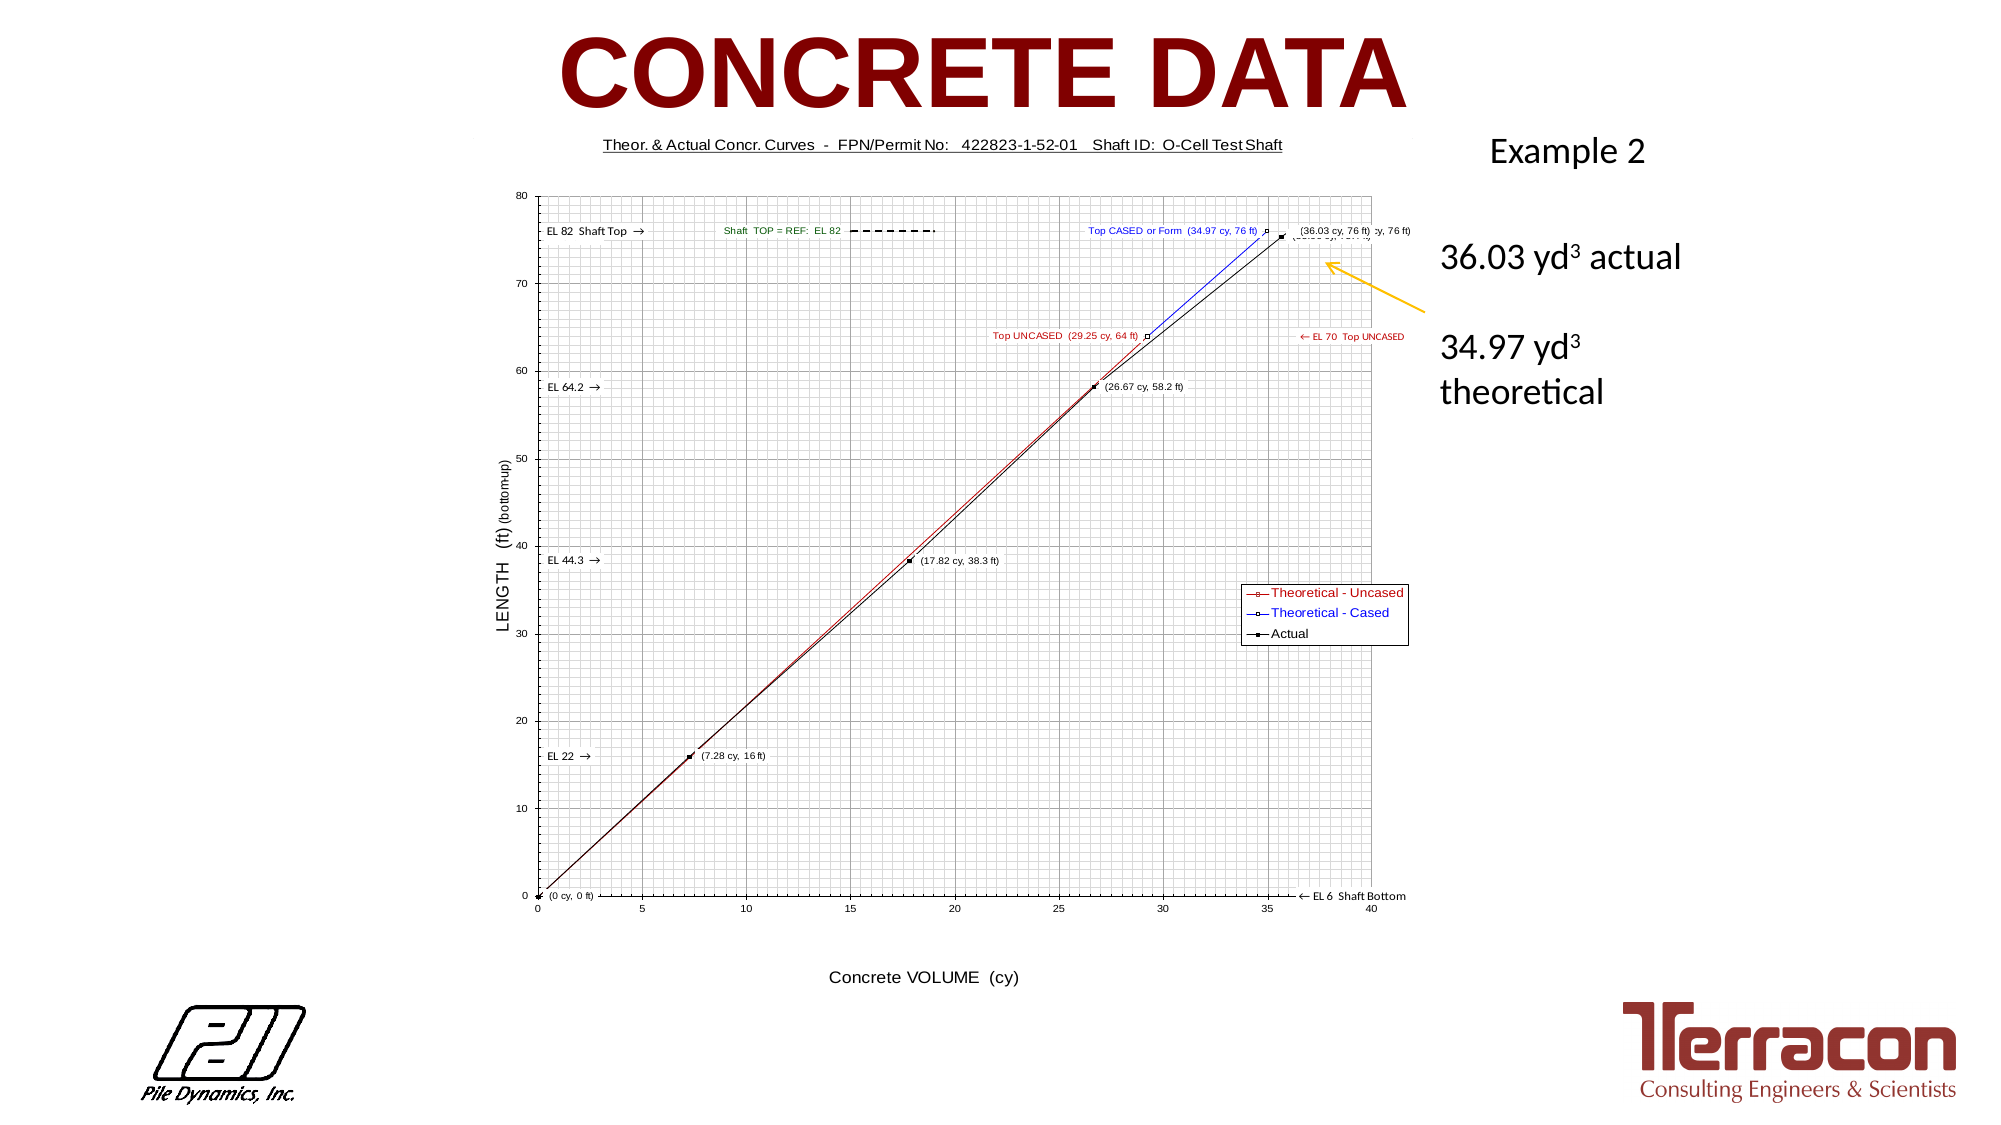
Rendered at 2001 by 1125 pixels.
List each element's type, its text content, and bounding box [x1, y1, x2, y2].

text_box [1324, 262, 1425, 313]
picture [473, 136, 1413, 1025]
text_box Example 2 [1474, 119, 1700, 179]
picture [1623, 1002, 1956, 1103]
text_box Concrete Data [249, 0, 1720, 136]
picture [111, 998, 335, 1107]
text_box 36.03 yd3 actual 34.97 yd3 theoretical [1425, 224, 1700, 420]
